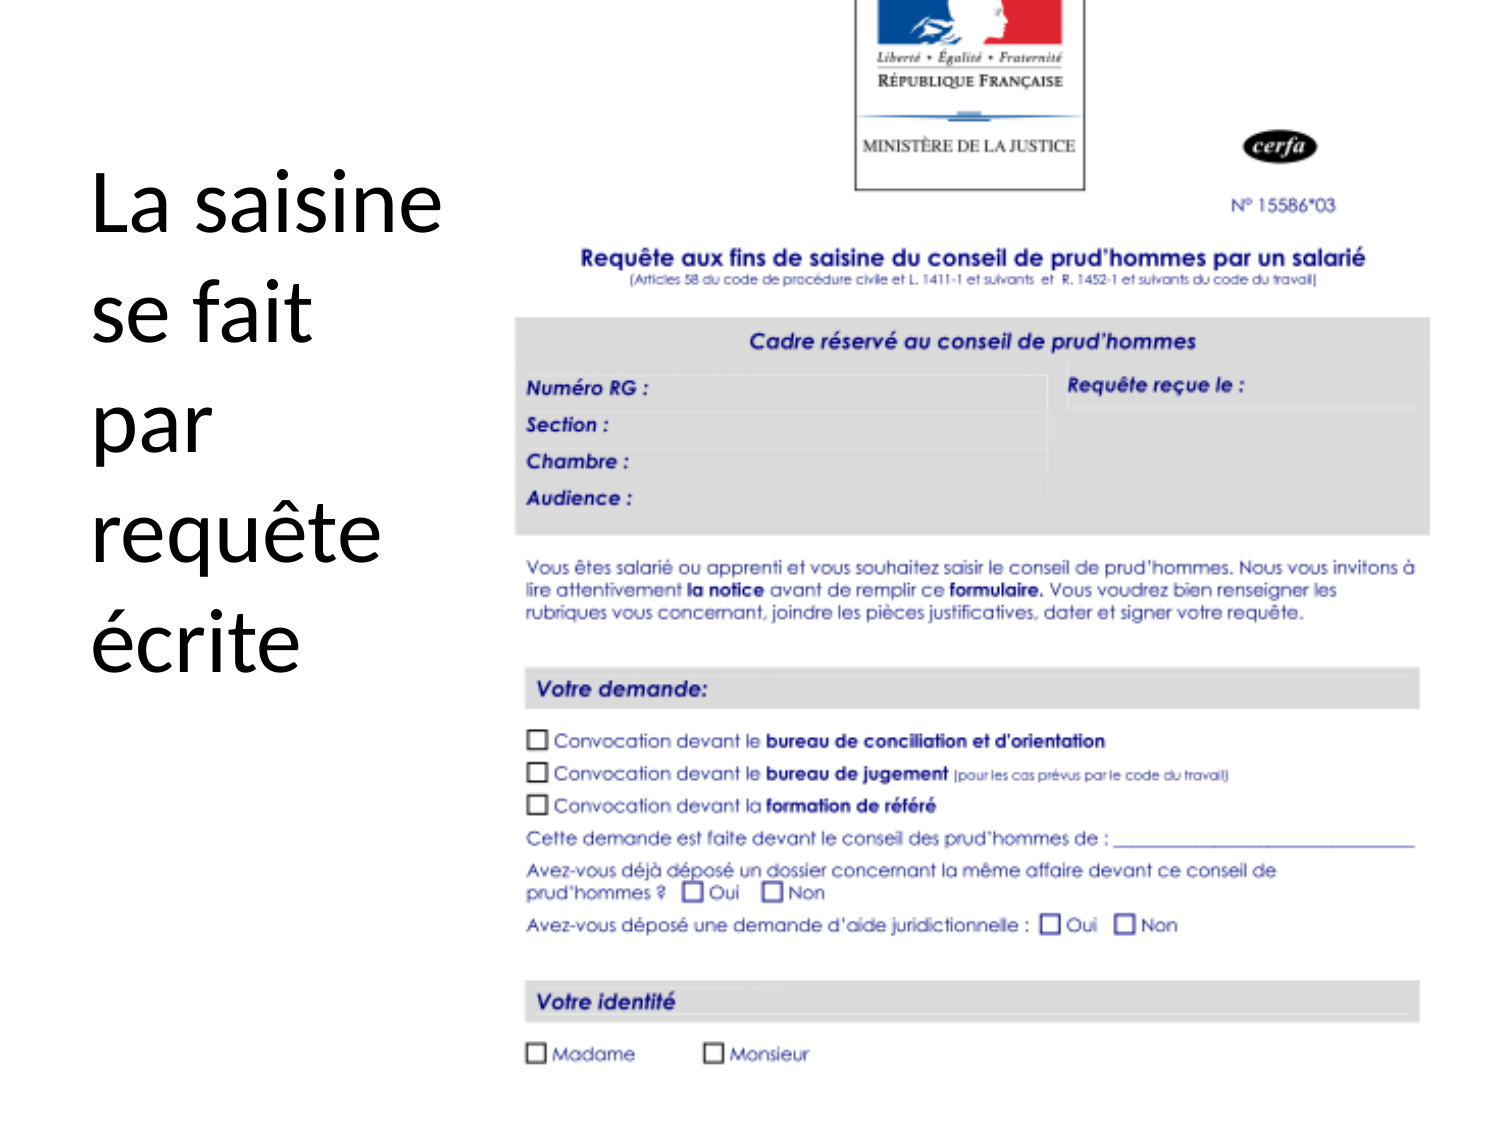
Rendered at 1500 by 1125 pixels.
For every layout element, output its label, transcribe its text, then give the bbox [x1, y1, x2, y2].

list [486, 0, 1459, 1083]
title La saisine se fait par requête écrite [75, 45, 481, 787]
